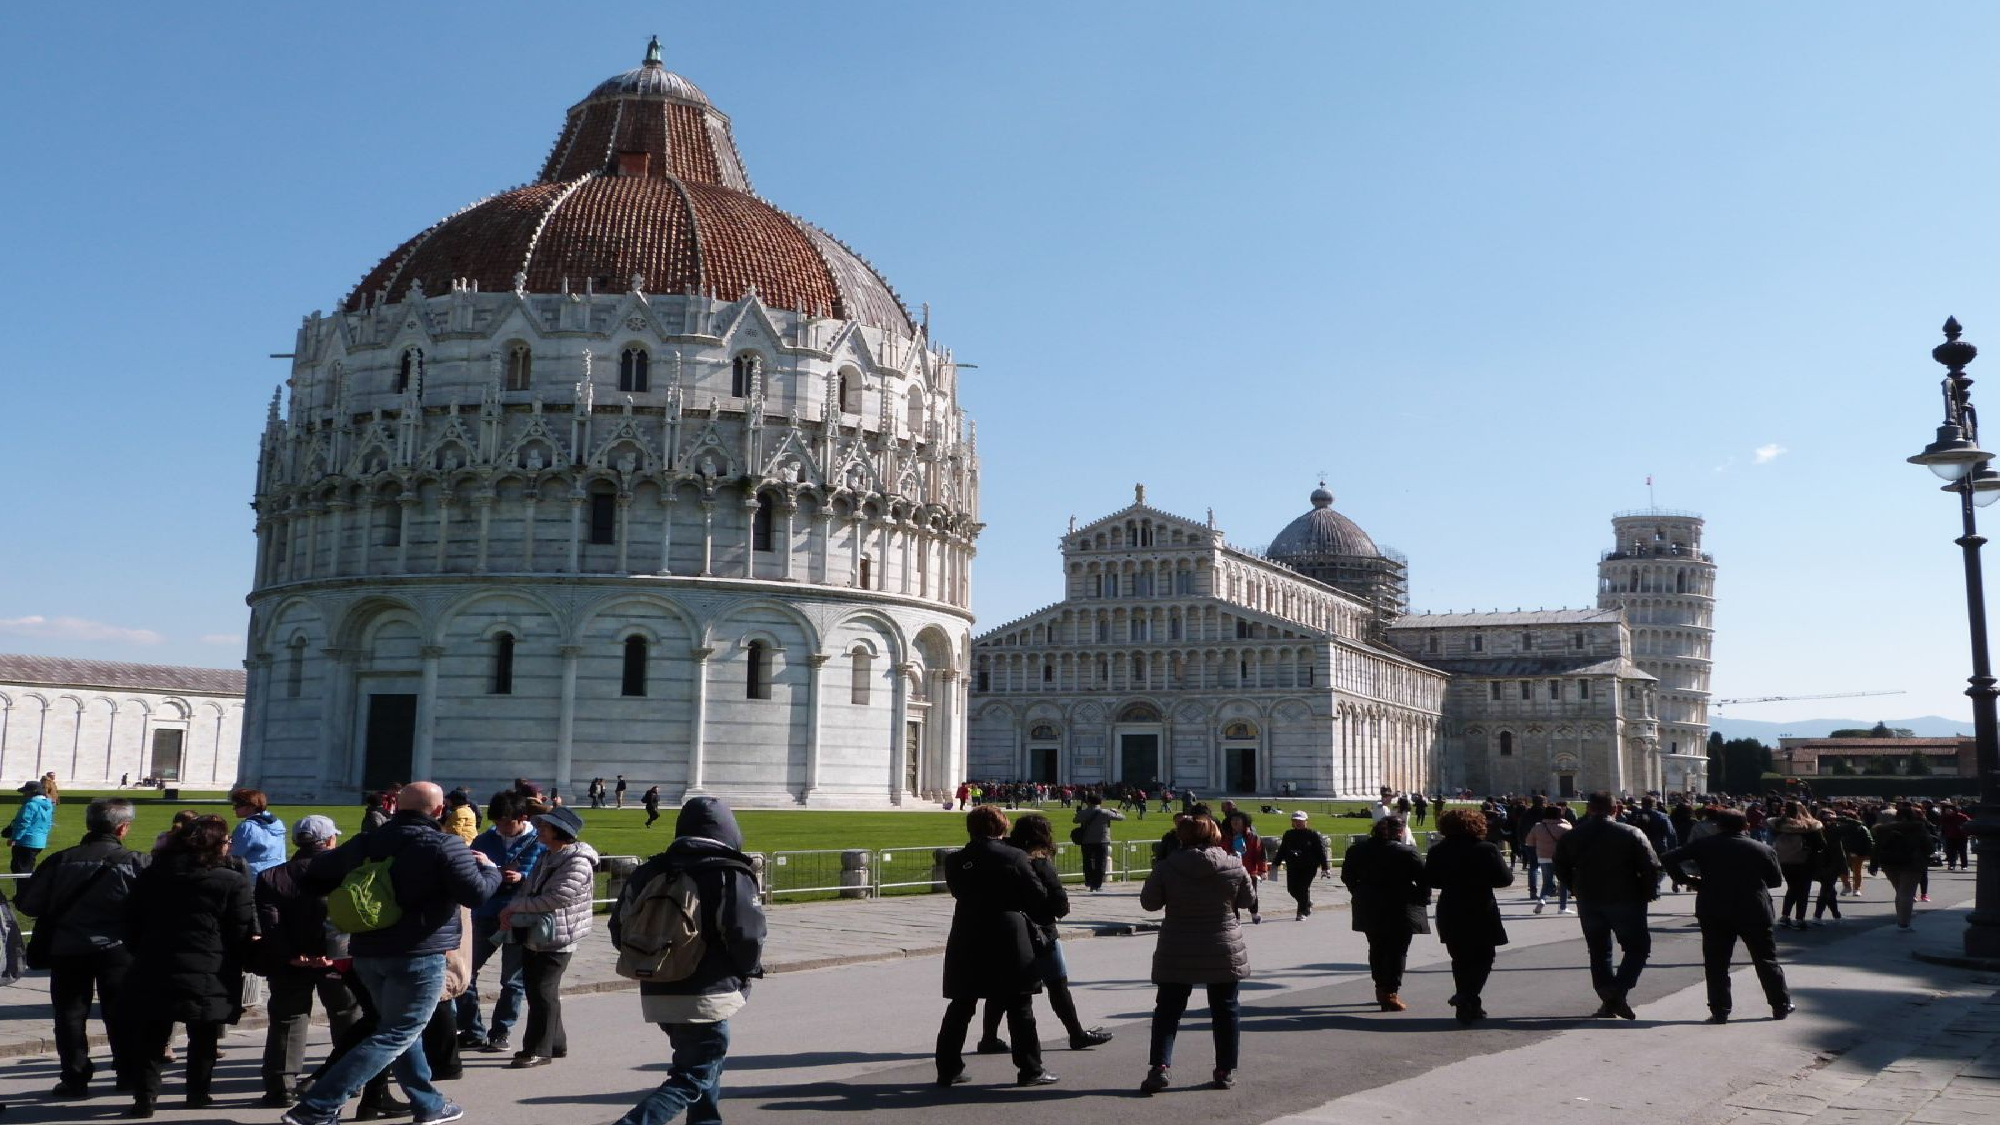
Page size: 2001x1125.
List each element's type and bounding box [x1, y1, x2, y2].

list [0, 0, 2000, 1125]
